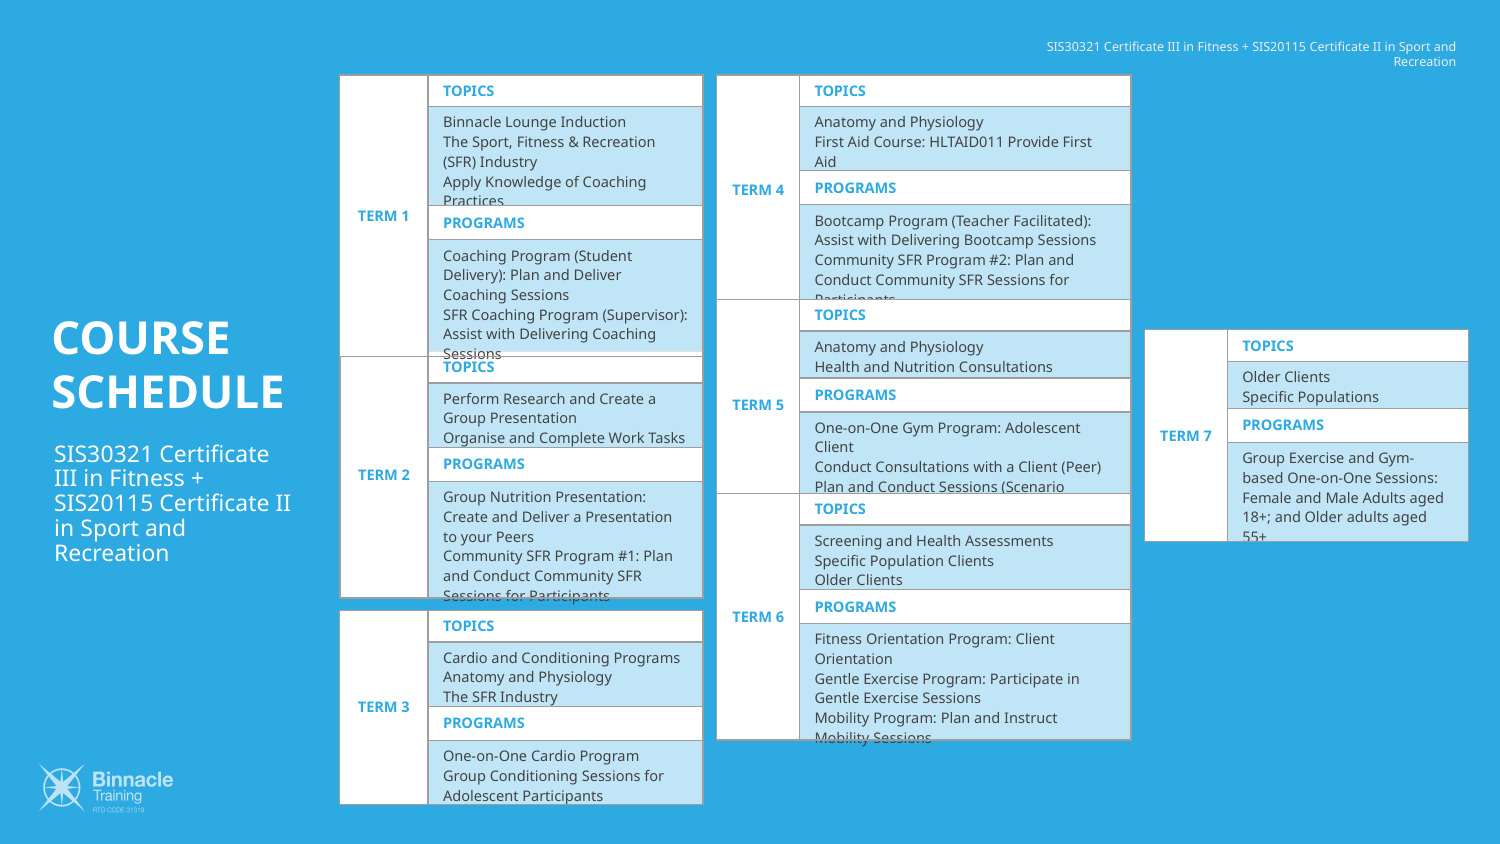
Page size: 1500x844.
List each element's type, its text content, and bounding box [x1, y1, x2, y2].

table_header TOPICS [800, 494, 1130, 524]
table_header TERM 5 [717, 300, 799, 493]
table_cell Anatomy and Physiology First Aid Course: HLTAID011 Provide First Aid [800, 107, 1130, 170]
table_cell Group Exercise and Gym-based One-on-One Sessions: Female and Male Adults aged 18+; and Older adults aged 55+ [1228, 443, 1468, 541]
table_header TERM 6 [717, 494, 799, 739]
table_cell Bootcamp Program (Teacher Facilitated): Assist with Delivering Bootcamp Sessions Community SFR Program #2: Plan and Conduct Community SFR Sessions for Participants [800, 205, 1130, 299]
table_cell Coaching Program (Student Delivery): Plan and Deliver Coaching Sessions SFR Coaching Program (Supervisor): Assist with Delivering Coaching Sessions [429, 240, 702, 356]
table_cell Older Clients Specific Populations [1228, 362, 1468, 408]
table_header TERM 3 [340, 611, 427, 804]
table_header TOPICS [429, 76, 702, 106]
table_cell Perform Research and Create a Group Presentation Organise and Complete Work Tasks [429, 384, 702, 447]
table_cell Anatomy and Physiology Health and Nutrition Consultations [800, 332, 1130, 377]
title SIS30321 Certificate III in Fitness + SIS20115 Certificate II in Sport and Recreation [39, 433, 313, 550]
table_cell PROGRAMS [800, 590, 1130, 623]
table_cell One-on-One Cardio Program Group Conditioning Sessions for Adolescent Participants [429, 741, 702, 804]
table_cell PROGRAMS [429, 707, 702, 740]
picture [32, 761, 180, 816]
text_box SIS30321 Certificate III in Fitness + SIS20115 Certificate II in Sport and Recreation [983, 39, 1457, 69]
table_cell PROGRAMS [429, 448, 702, 481]
table_header TERM 1 [340, 76, 427, 356]
table_cell Binnacle Lounge Induction The Sport, Fitness & Recreation (SFR) Industry Apply Knowledge of Coaching Practices [429, 107, 702, 205]
table_header TOPICS [800, 76, 1130, 106]
table_cell PROGRAMS [1228, 409, 1468, 442]
table_cell Screening and Health Assessments Specific Population Clients Older Clients [800, 526, 1130, 589]
table_cell PROGRAMS [800, 379, 1130, 411]
table_cell PROGRAMS [800, 171, 1130, 204]
table_header TERM 7 [1145, 330, 1227, 541]
table_cell Group Nutrition Presentation: Create and Deliver a Presentation to your Peers Community SFR Program #1: Plan and Conduct Community SFR Sessions for Participants [429, 482, 702, 597]
table_cell Fitness Orientation Program: Client Orientation Gentle Exercise Program: Participate in Gentle Exercise Sessions Mobility Program: Plan and Instruct Mobility Sessions [800, 624, 1130, 739]
table_header TOPICS [429, 611, 702, 641]
table_cell One-on-One Gym Program: Adolescent Client Conduct Consultations with a Client (Peer) Plan and Conduct Sessions (Scenario Clients) [800, 413, 1130, 493]
table_header TOPICS [800, 300, 1130, 330]
table_header TOPICS [429, 357, 702, 382]
text_box COURSE SCHEDULE [36, 293, 332, 433]
table_cell PROGRAMS [429, 206, 702, 239]
table_cell Cardio and Conditioning Programs Anatomy and Physiology The SFR Industry [429, 643, 702, 706]
table_header TERM 4 [717, 76, 799, 299]
table_header TERM 2 [341, 357, 427, 597]
table_header TOPICS [1228, 330, 1468, 361]
